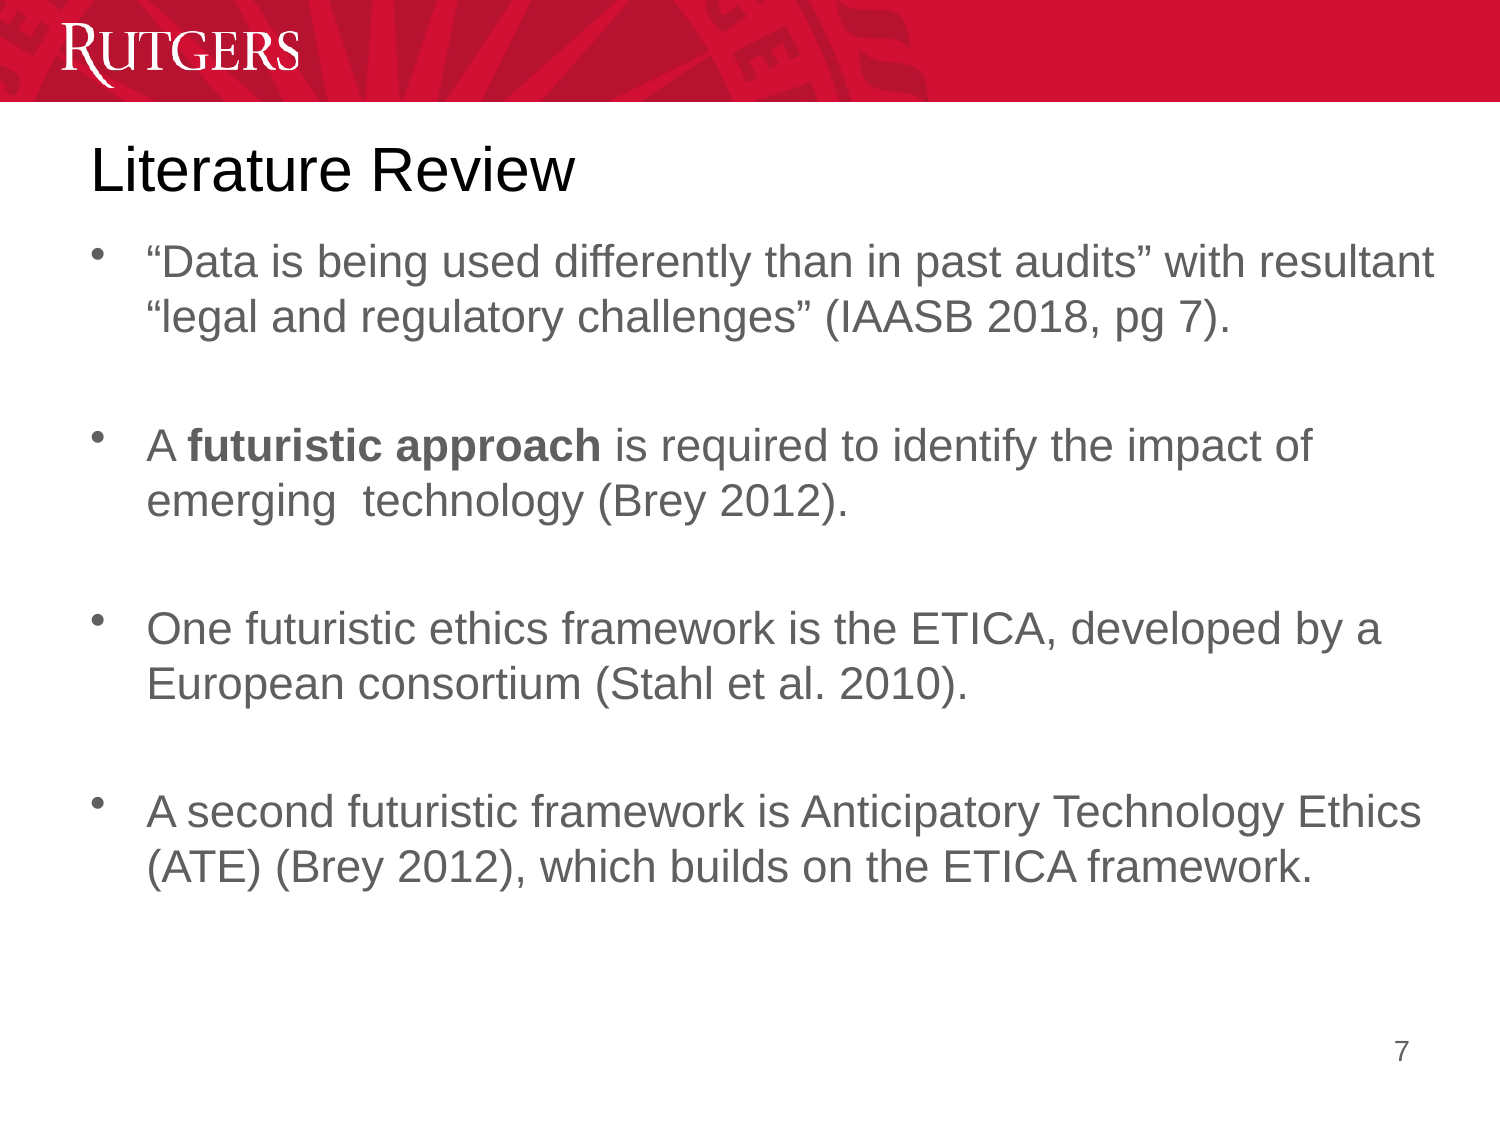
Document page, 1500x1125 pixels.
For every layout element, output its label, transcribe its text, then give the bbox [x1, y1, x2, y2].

list “Data is being used differently than in past audits” with resultant “legal and regulatory challenges” (IAASB 2018, pg 7). A futuristic approach is required to identify the impact of emerging technology (Brey 2012). One futuristic ethics framework is the ETICA, developed by a European consortium (Stahl et al. 2010). A second futuristic framework is Anticipatory Technology Ethics (ATE) (Brey 2012), which builds on the ETICA framework. [75, 224, 1472, 969]
title Literature Review [75, 99, 1425, 224]
picture [0, 0, 1500, 102]
slide_number 7 [1074, 1024, 1426, 1103]
